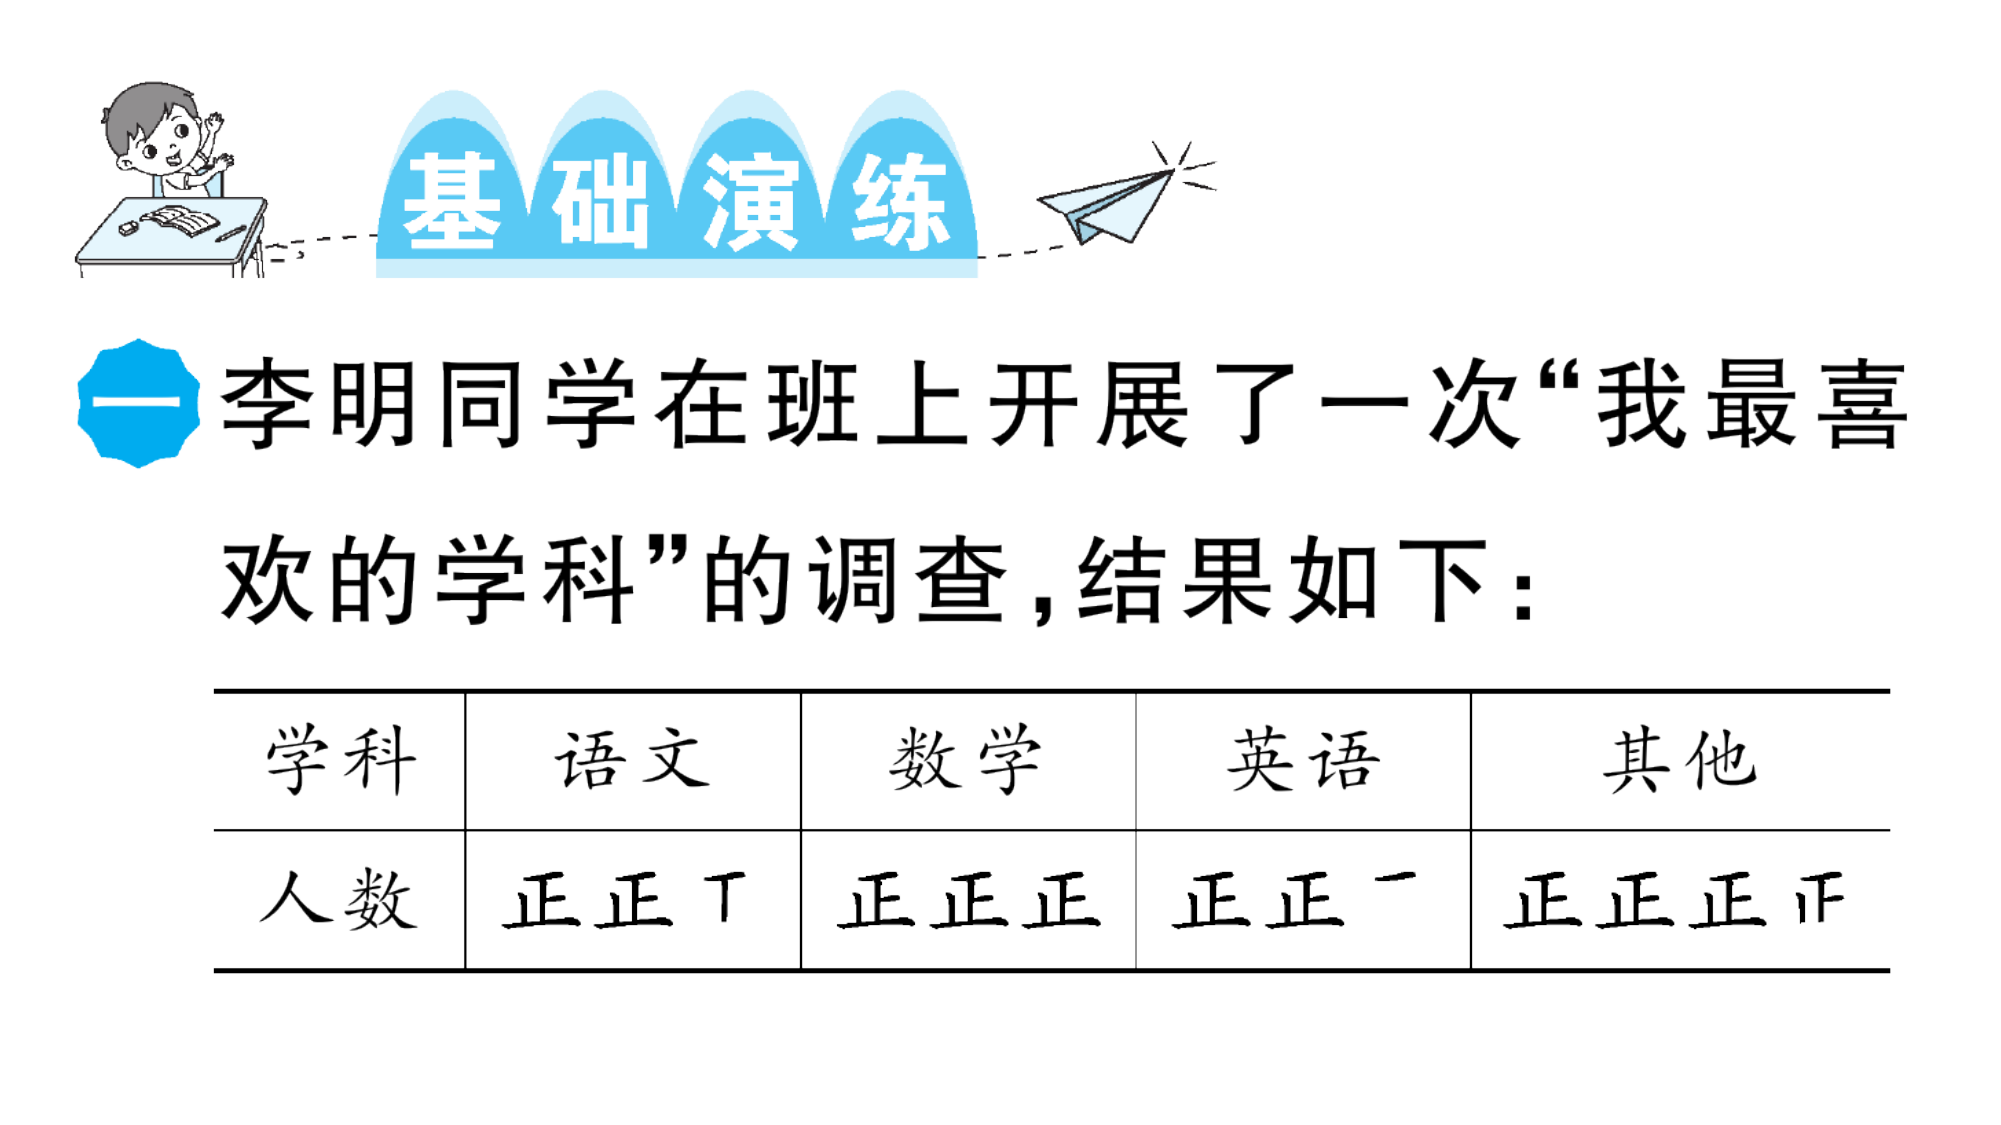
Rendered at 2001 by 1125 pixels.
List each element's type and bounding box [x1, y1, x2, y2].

picture [68, 58, 1932, 1004]
